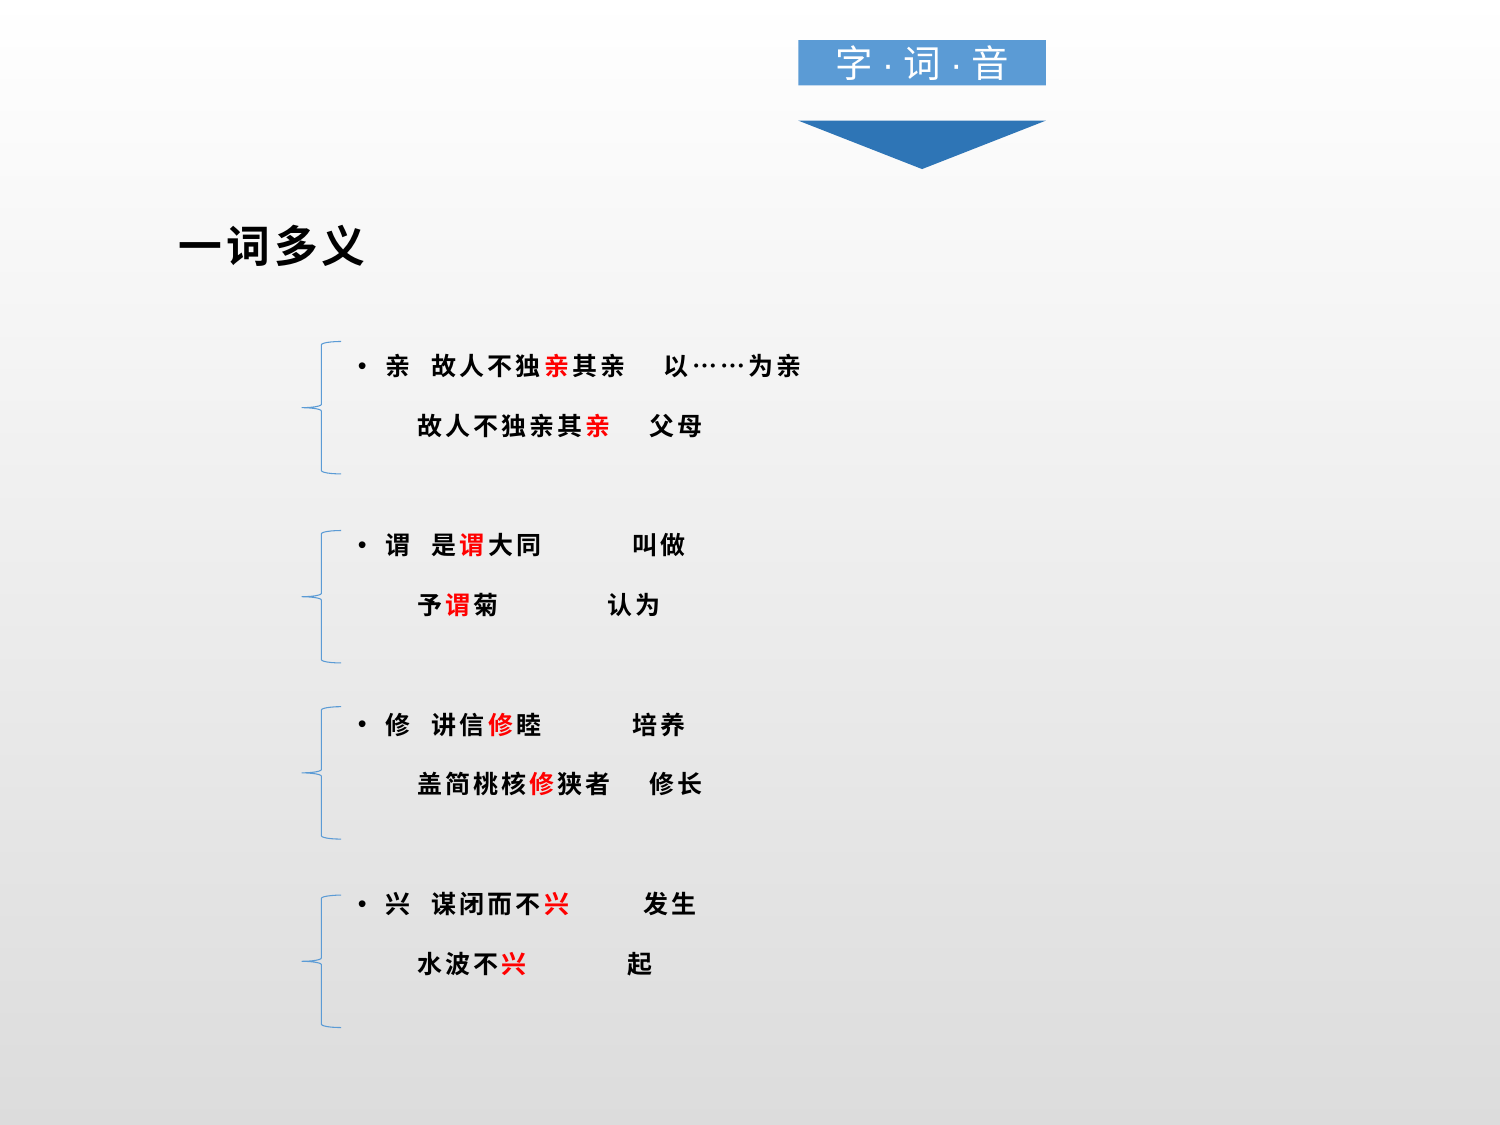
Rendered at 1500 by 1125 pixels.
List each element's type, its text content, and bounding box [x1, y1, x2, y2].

text_box [301, 706, 342, 840]
title 一词多义 [161, 169, 1500, 320]
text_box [798, 40, 1046, 170]
list 亲 故人不独亲其亲 以……为亲 故人不独亲其亲 父母 谓 是谓大同 叫做 予谓菊 认为 修 讲信修睦 培养 盖简桃核修狭者 修长 兴 谋闭而不兴 发生 水波不兴 起 [341, 341, 1392, 1102]
text_box [301, 340, 342, 475]
text_box [301, 894, 342, 1029]
text_box [301, 529, 342, 664]
